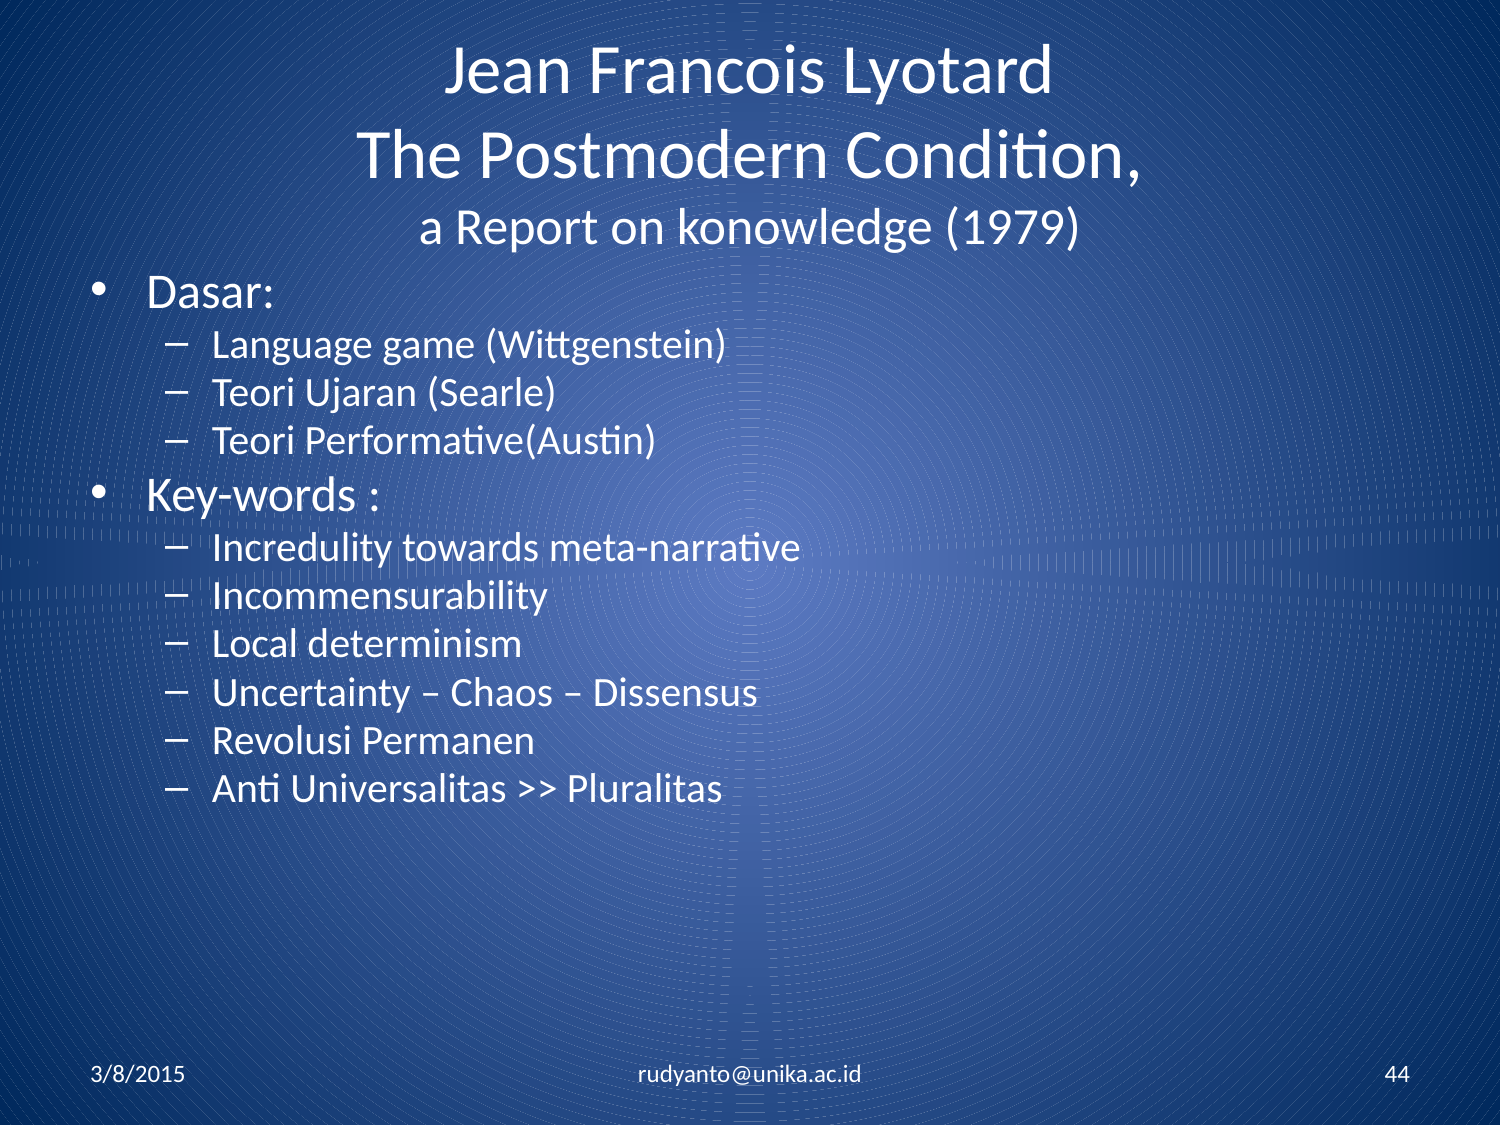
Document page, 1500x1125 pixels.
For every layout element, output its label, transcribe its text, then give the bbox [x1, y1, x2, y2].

title Jean Francois Lyotard The Postmodern Condition, a Report on konowledge (1979) [75, 45, 1425, 233]
list Dasar: Language game (Wittgenstein) Teori Ujaran (Searle) Teori Performative(Austin) Key-words : Incredulity towards meta-narrative Incommensurability Local determinism Uncertainty – Chaos – Dissensus Revolusi Permanen Anti Universalitas >> Pluralitas [75, 262, 1425, 1005]
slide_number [75, 1042, 425, 1103]
slide_number 44 [1074, 1042, 1425, 1103]
footer rudyanto@unika.ac.id [512, 1042, 988, 1103]
